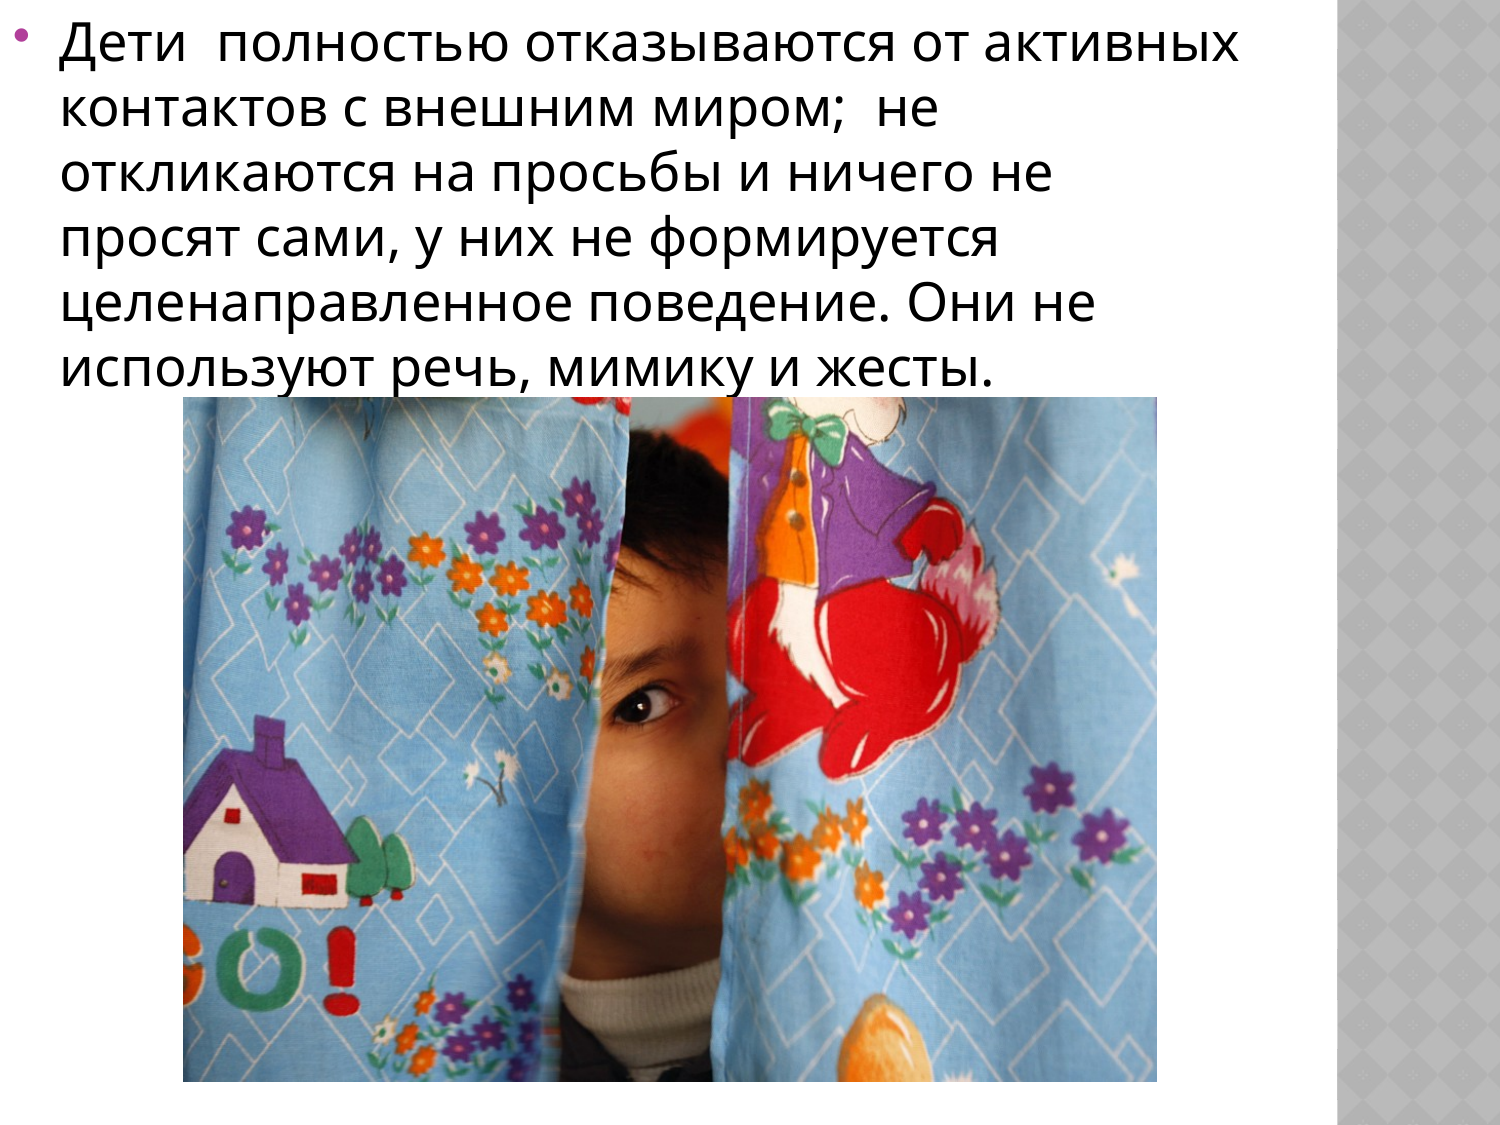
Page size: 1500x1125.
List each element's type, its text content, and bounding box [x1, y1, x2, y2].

picture [182, 396, 1157, 1082]
list Дети полностью отказываются от активных контактов с внешним миром; не откликаются на просьбы и ничего не просят сами, у них не формируется целенаправленное поведение. Они не используют речь, мимику и жесты. [0, 0, 1263, 1059]
